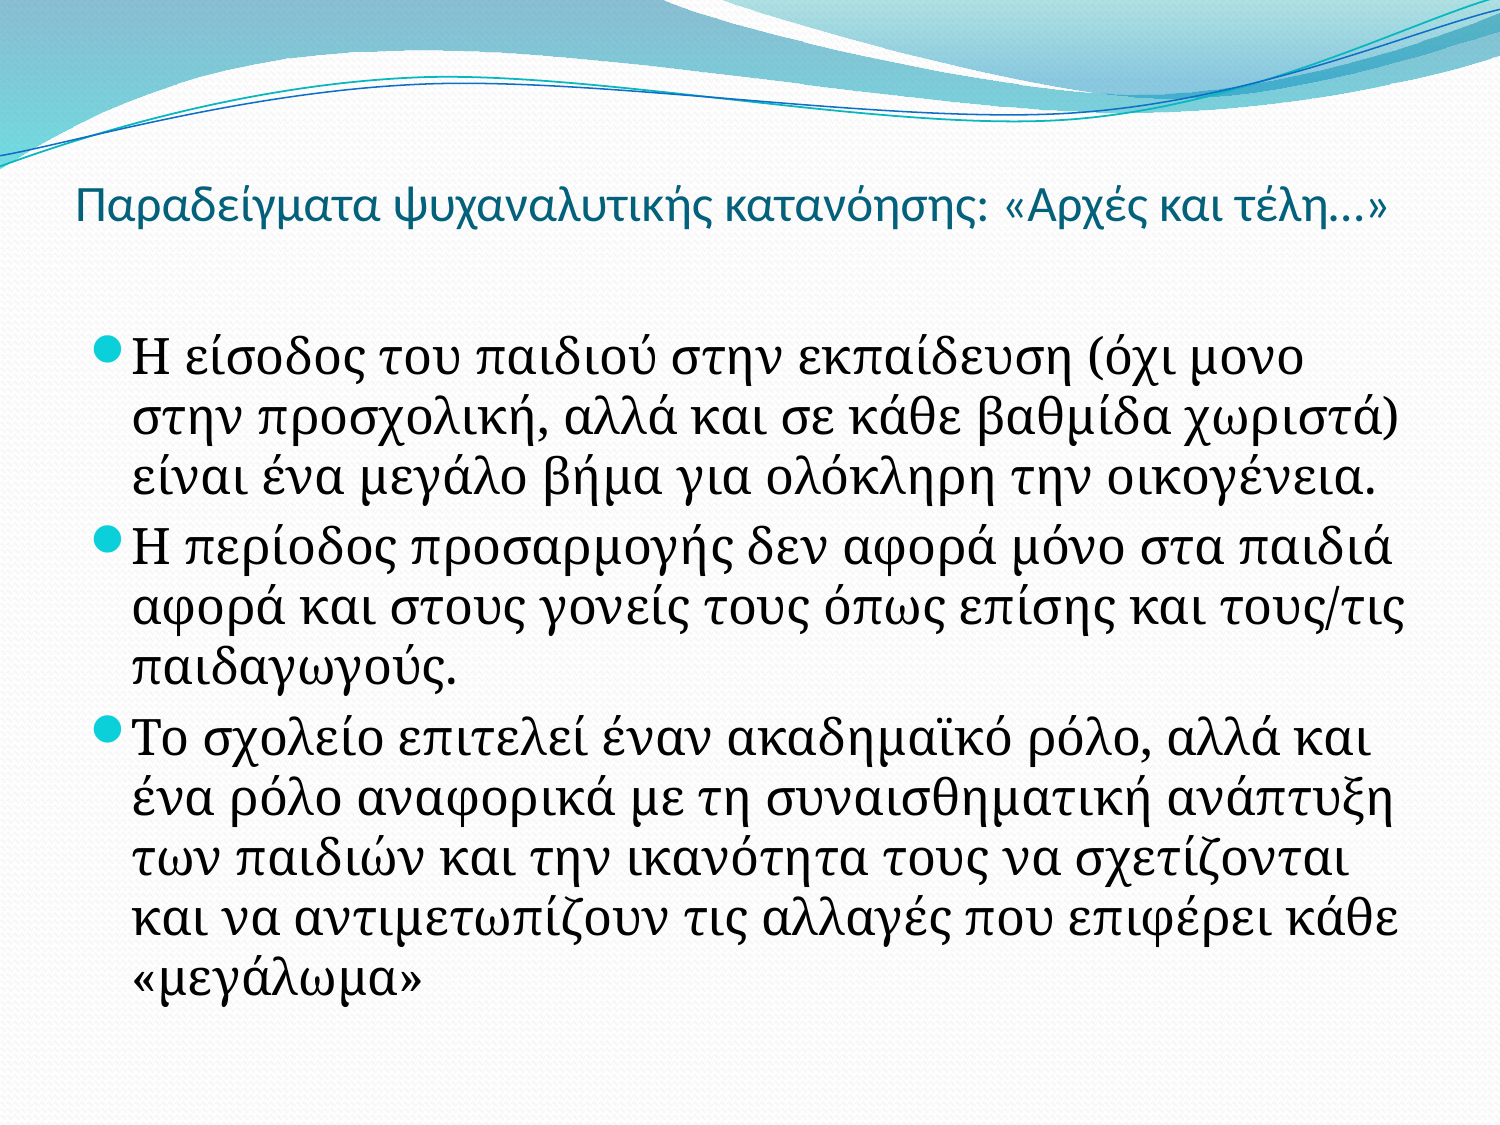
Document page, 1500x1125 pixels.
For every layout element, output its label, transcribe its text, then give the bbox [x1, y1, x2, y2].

list Η είσοδος του παιδιού στην εκπαίδευση (όχι μονο στην προσχολική, αλλά και σε κάθε βαθμίδα χωριστά) είναι ένα μεγάλο βήμα για ολόκληρη την οικογένεια. Η περίοδος προσαρμογής δεν αφορά μόνο στα παιδιά αφορά και στους γονείς τους όπως επίσης και τους/τις παιδαγωγούς. Το σχολείο επιτελεί έναν ακαδημαϊκό ρόλο, αλλά και ένα ρόλο αναφορικά με τη συναισθηματική ανάπτυξη των παιδιών και την ικανότητα τους να σχετίζονται και να αντιμετωπίζουν τις αλλαγές που επιφέρει κάθε «μεγάλωμα» [75, 317, 1425, 1038]
title Παραδείγματα ψυχαναλυτικής κατανόησης: «Αρχές και τέλη…» [75, 115, 1425, 232]
